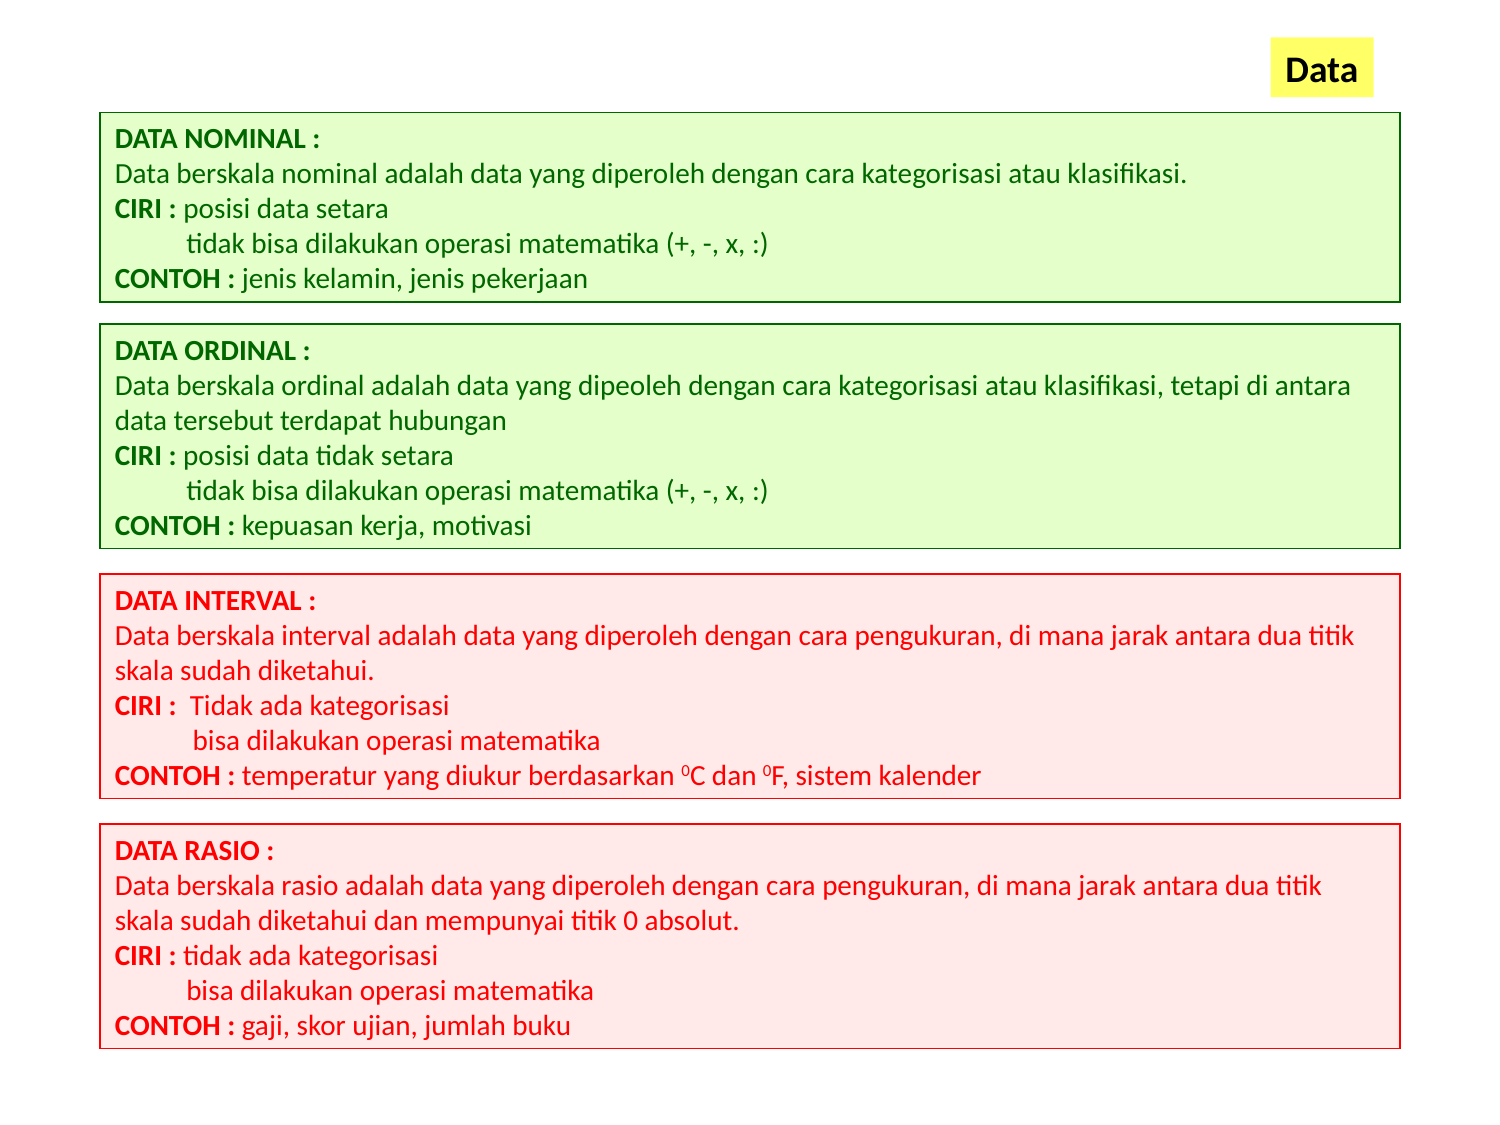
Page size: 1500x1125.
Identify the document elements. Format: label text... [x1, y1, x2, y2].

text_box DATA RASIO : Data berskala rasio adalah data yang diperoleh dengan cara pengukuran, di mana jarak antara dua titik skala sudah diketahui dan mempunyai titik 0 absolut. CIRI : tidak ada kategorisasi bisa dilakukan operasi matematika CONTOH : gaji, skor ujian, jumlah buku [99, 823, 1400, 1049]
text_box DATA NOMINAL : Data berskala nominal adalah data yang diperoleh dengan cara kategorisasi atau klasifikasi. CIRI : posisi data setara tidak bisa dilakukan operasi matematika (+, -, x, :) CONTOH : jenis kelamin, jenis pekerjaan [99, 112, 1400, 302]
text_box DATA ORDINAL : Data berskala ordinal adalah data yang dipeoleh dengan cara kategorisasi atau klasifikasi, tetapi di antara data tersebut terdapat hubungan CIRI : posisi data tidak setara tidak bisa dilakukan operasi matematika (+, -, x, :) CONTOH : kepuasan kerja, motivasi [99, 323, 1400, 549]
text_box Data [1270, 37, 1374, 98]
text_box DATA INTERVAL : Data berskala interval adalah data yang diperoleh dengan cara pengukuran, di mana jarak antara dua titik skala sudah diketahui. CIRI : Tidak ada kategorisasi bisa dilakukan operasi matematika CONTOH : temperatur yang diukur berdasarkan 0C dan 0F, sistem kalender [99, 573, 1400, 799]
